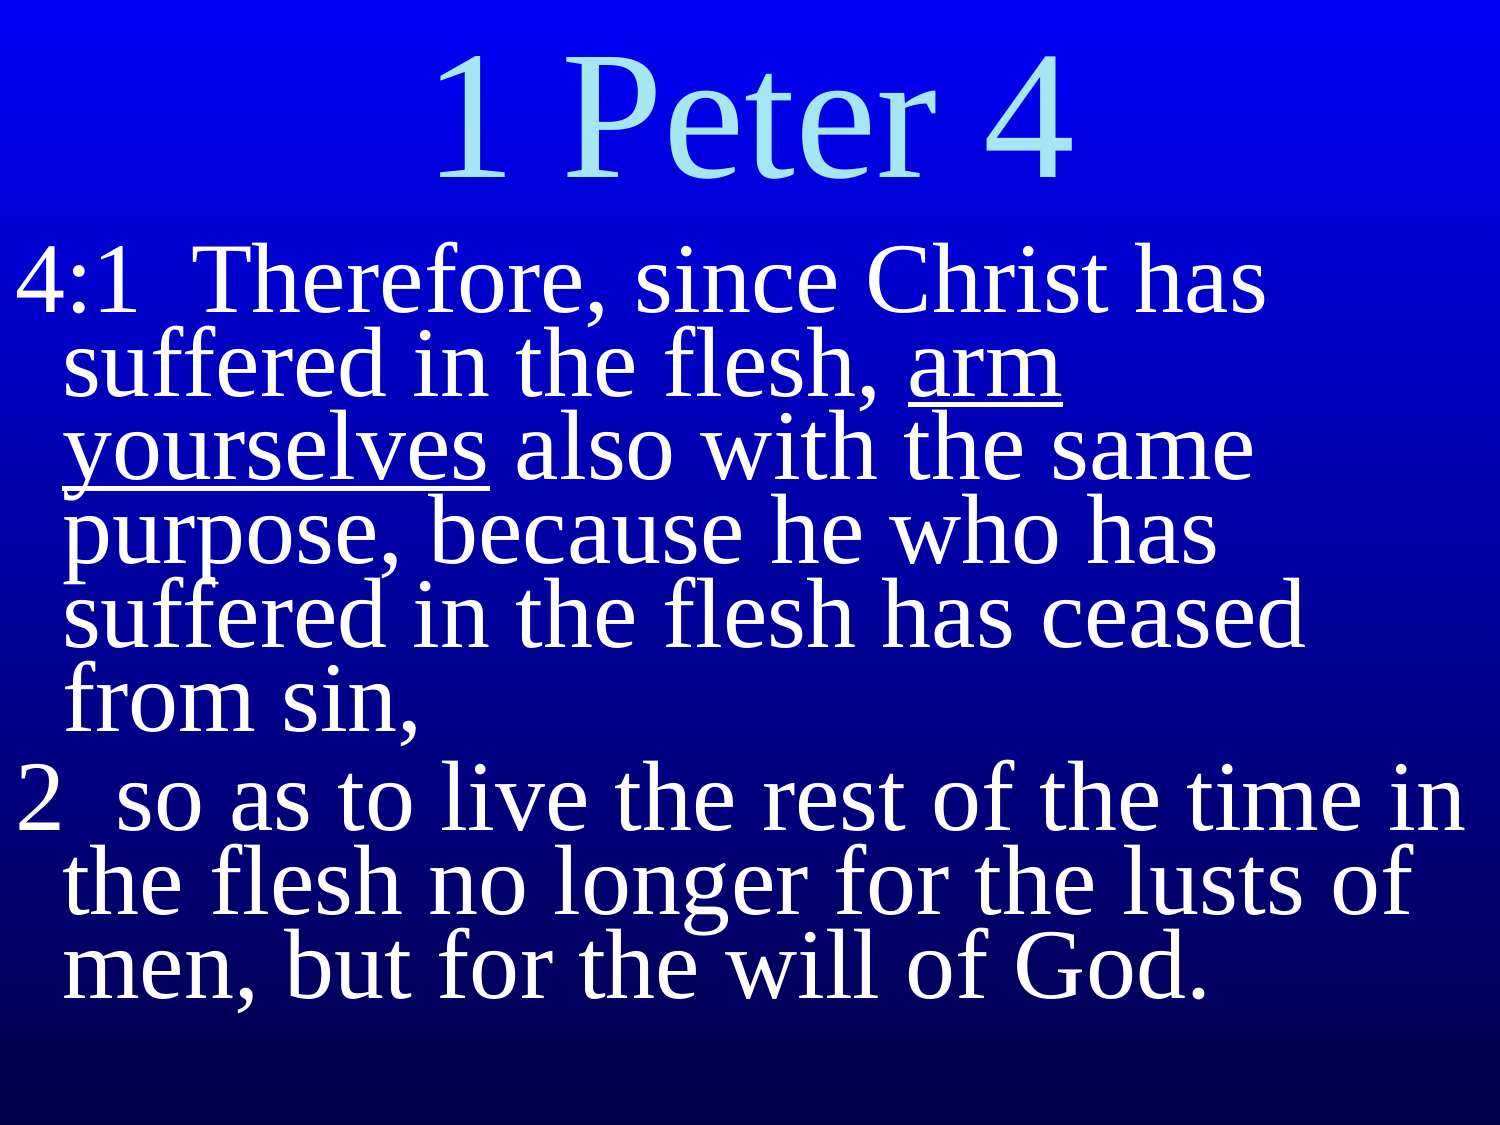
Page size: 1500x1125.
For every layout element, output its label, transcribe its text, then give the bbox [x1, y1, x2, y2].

title 1 Peter 4 [0, 0, 1500, 251]
list 4:1 Therefore, since Christ has suffered in the flesh, arm yourselves also with the same purpose, because he who has suffered in the flesh has ceased from sin, 2 so as to live the rest of the time in the flesh no longer for the lusts of men, but for the will of God. [0, 251, 1500, 1038]
